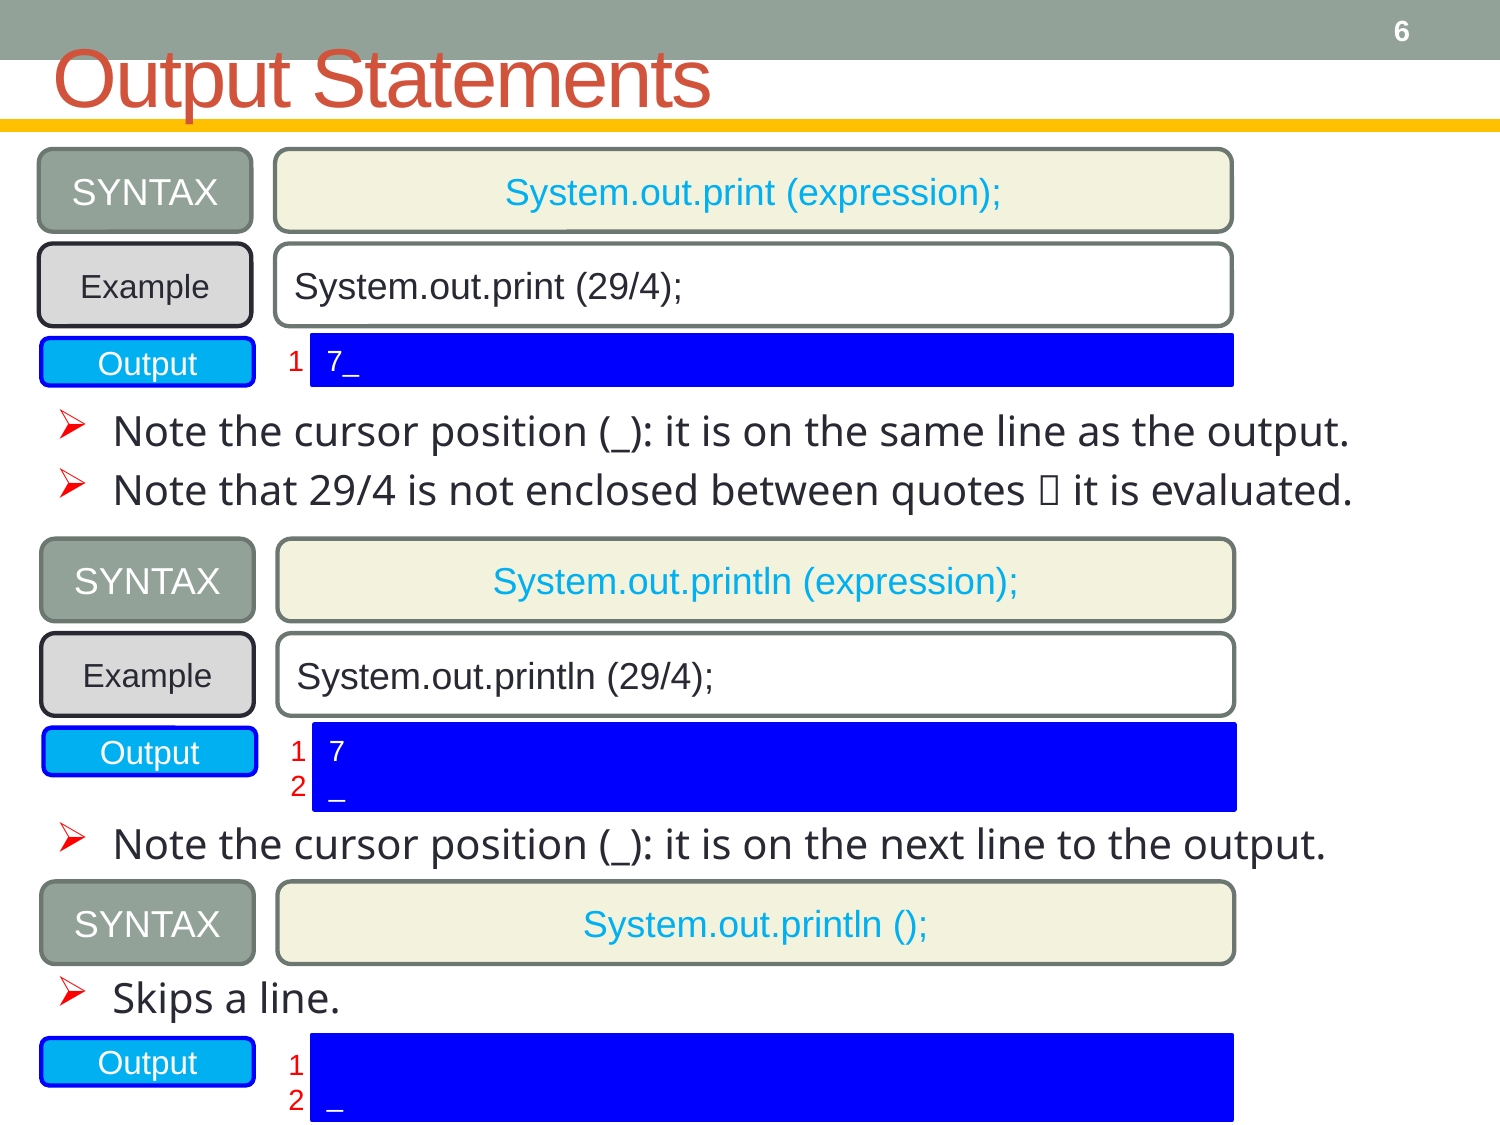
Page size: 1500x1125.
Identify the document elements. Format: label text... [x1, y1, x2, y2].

text_box System.out.println (); [275, 879, 1237, 964]
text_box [274, 334, 1233, 386]
text_box System.out.print (expression); [272, 146, 1235, 234]
slide_number 6 [1250, 3, 1425, 57]
text_box 1 2 [275, 1039, 304, 1124]
text_box Note that 29/4 is not enclosed between quotes  it is evaluated. [41, 456, 1459, 521]
text_box SYNTAX [39, 879, 256, 964]
text_box System.out.println (29/4); [275, 630, 1237, 718]
text_box SYNTAX [36, 146, 254, 234]
text_box Note the cursor position (_): it is on the next line to the output. [41, 810, 1459, 876]
text_box Skips a line. [41, 964, 1459, 1029]
text_box Output [39, 1035, 256, 1088]
text_box System.out.println (expression); [275, 536, 1237, 624]
text_box Output [41, 725, 259, 778]
text_box System.out.print (29/4); [272, 241, 1235, 329]
text_box Example [39, 630, 256, 718]
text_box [277, 724, 1235, 811]
text_box _ [311, 1034, 1232, 1120]
title Output Statements [37, 24, 1459, 122]
text_box Example [36, 241, 254, 329]
text_box Note the cursor position (_): it is on the same line as the output. [41, 397, 1459, 456]
text_box Output [39, 335, 256, 388]
text_box SYNTAX [39, 536, 256, 624]
